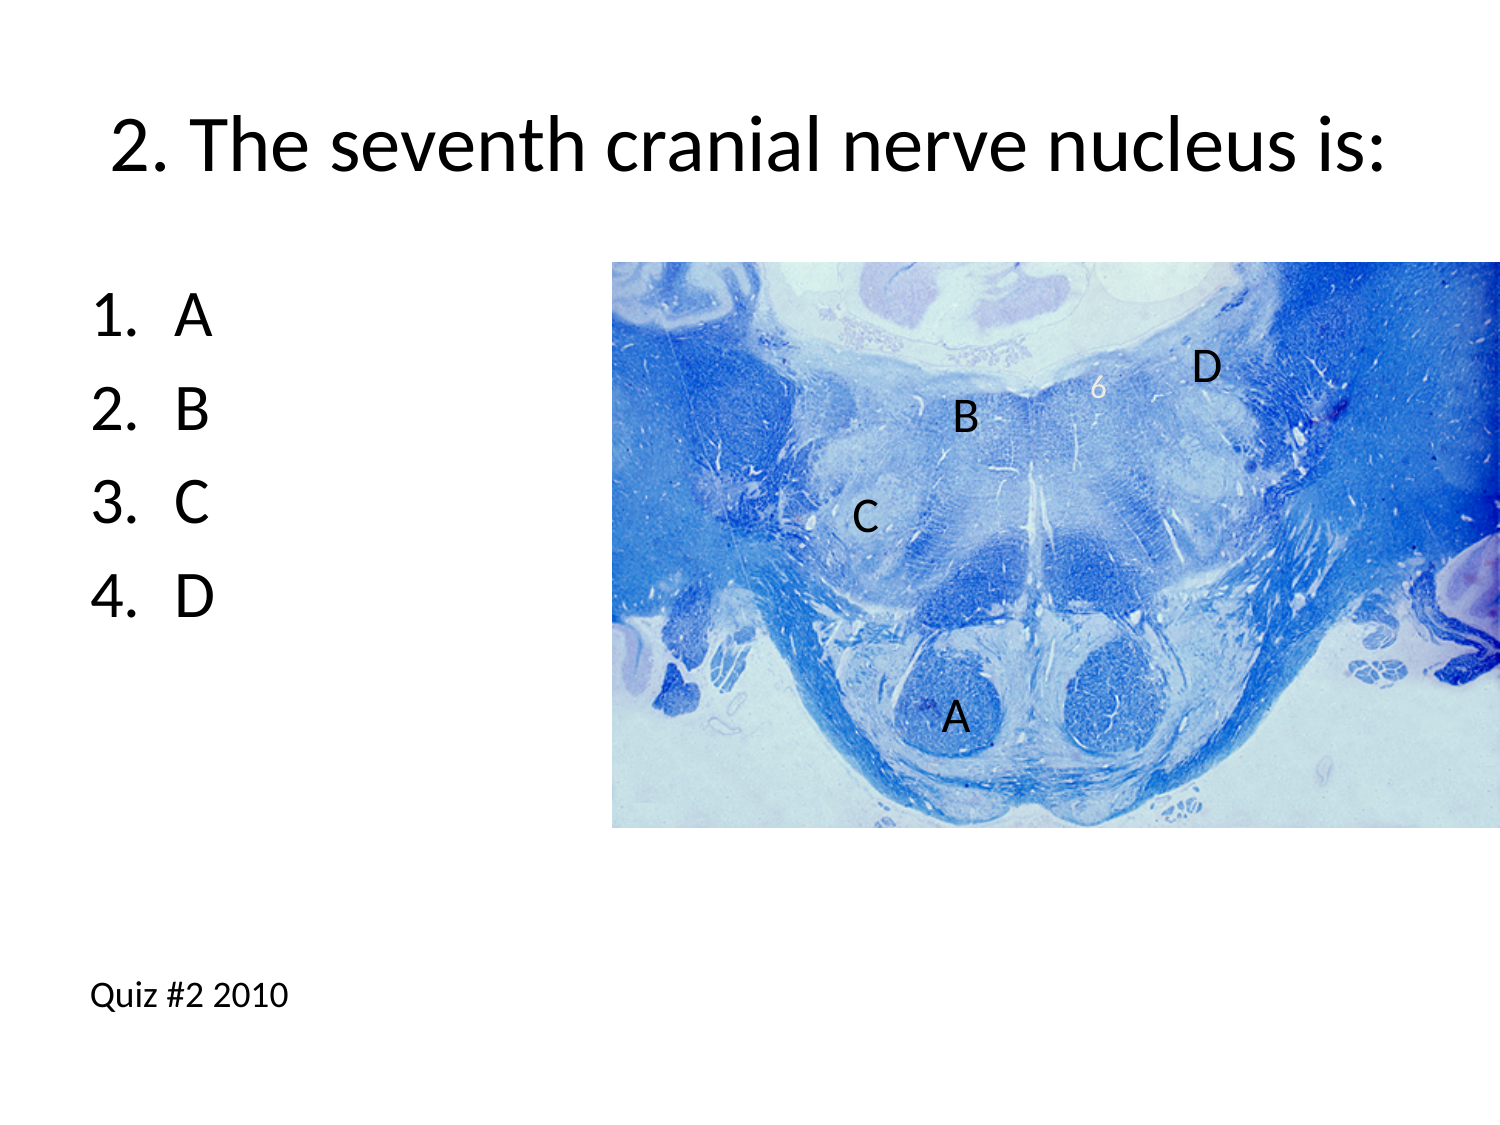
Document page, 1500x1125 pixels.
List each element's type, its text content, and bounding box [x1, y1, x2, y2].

list A B C D [75, 262, 750, 1005]
picture [612, 262, 1500, 828]
text_box Quiz #2 2010 [75, 962, 325, 1023]
title 2. The seventh cranial nerve nucleus is: [75, 45, 1425, 233]
